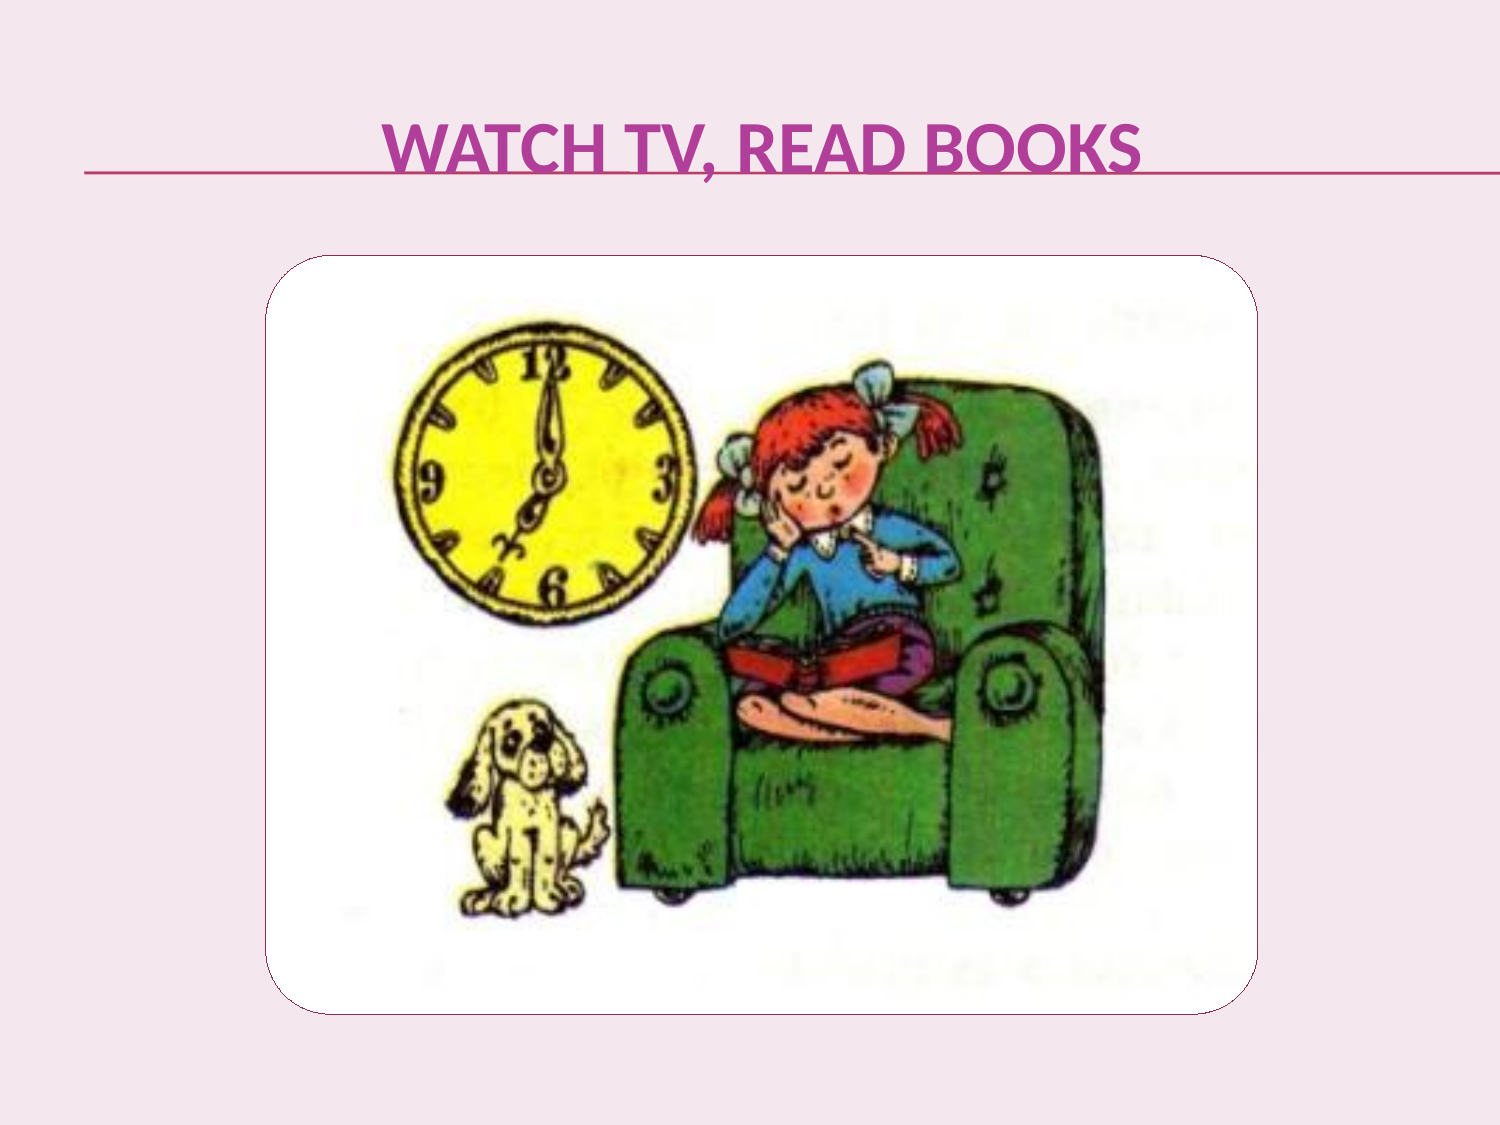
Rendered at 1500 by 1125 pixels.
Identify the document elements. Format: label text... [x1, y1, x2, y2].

title Watch tv, read books [50, 75, 1475, 213]
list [265, 255, 1259, 1015]
